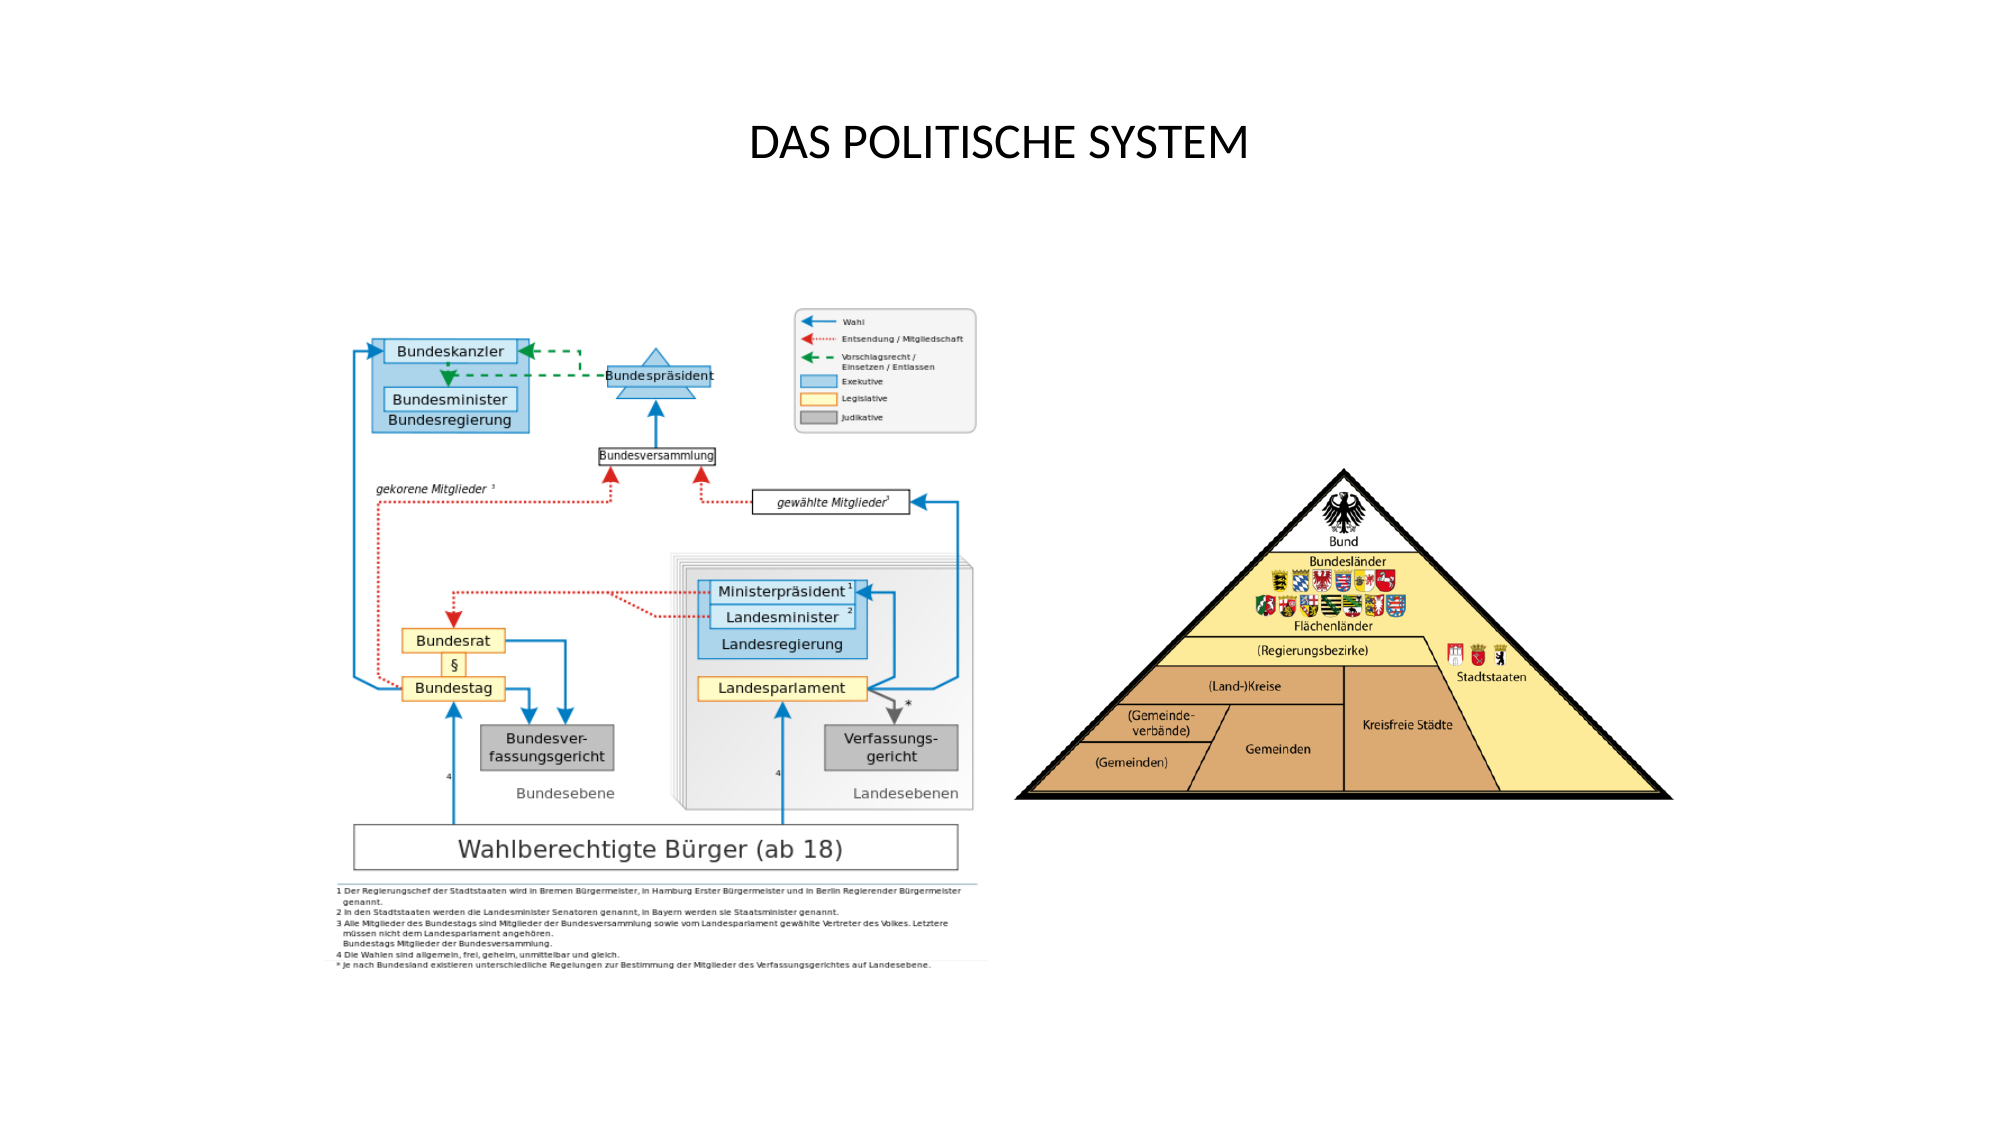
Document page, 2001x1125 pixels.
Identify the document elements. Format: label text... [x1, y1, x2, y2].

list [1012, 467, 1676, 800]
title DAS POLITISCHE SYSTEM [99, 45, 1900, 233]
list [324, 297, 988, 971]
